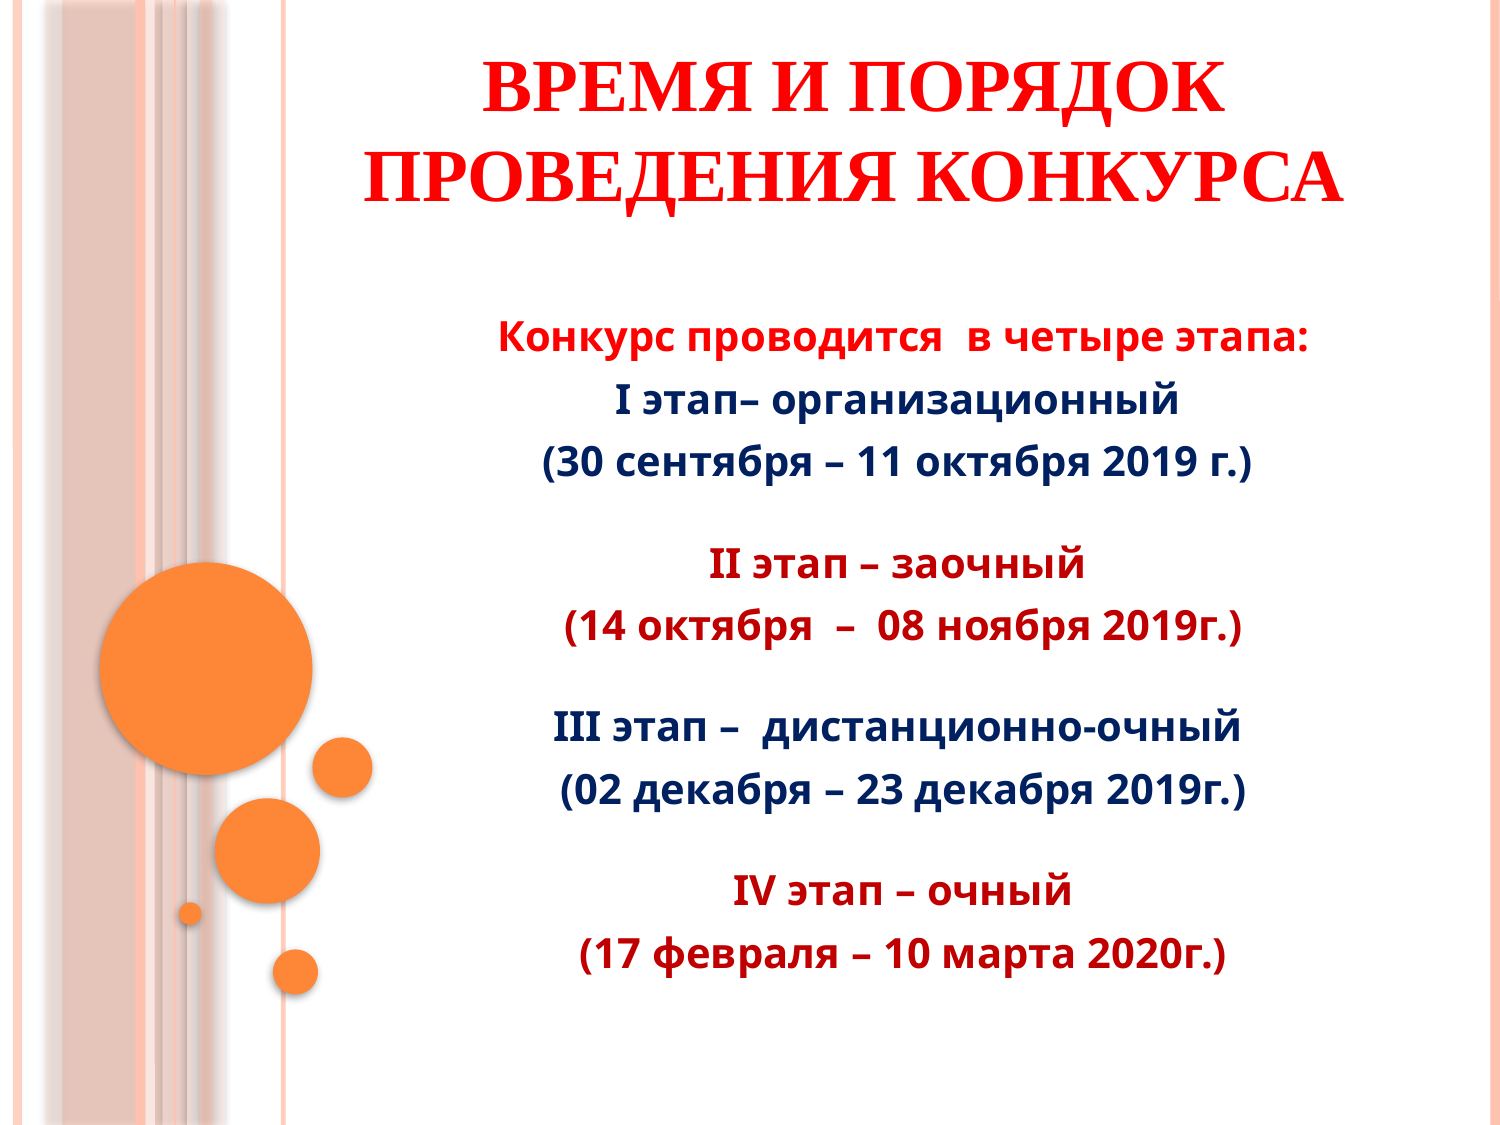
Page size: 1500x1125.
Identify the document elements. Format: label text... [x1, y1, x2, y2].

subtitle Конкурс проводится в четыре этапа: I этап– организационный (30 сентября – 11 октября 2019 г.) II этап – заочный (14 октября – 08 ноября 2019г.) III этап – дистанционно-очный (02 декабря – 23 декабря 2019г.) IV этап – очный (17 февраля – 10 марта 2020г.) [371, 302, 1436, 870]
title ВРЕМЯ И ПОРЯДОК ПРОВЕДЕНИЯ КОНКУРСА [289, 0, 1420, 224]
